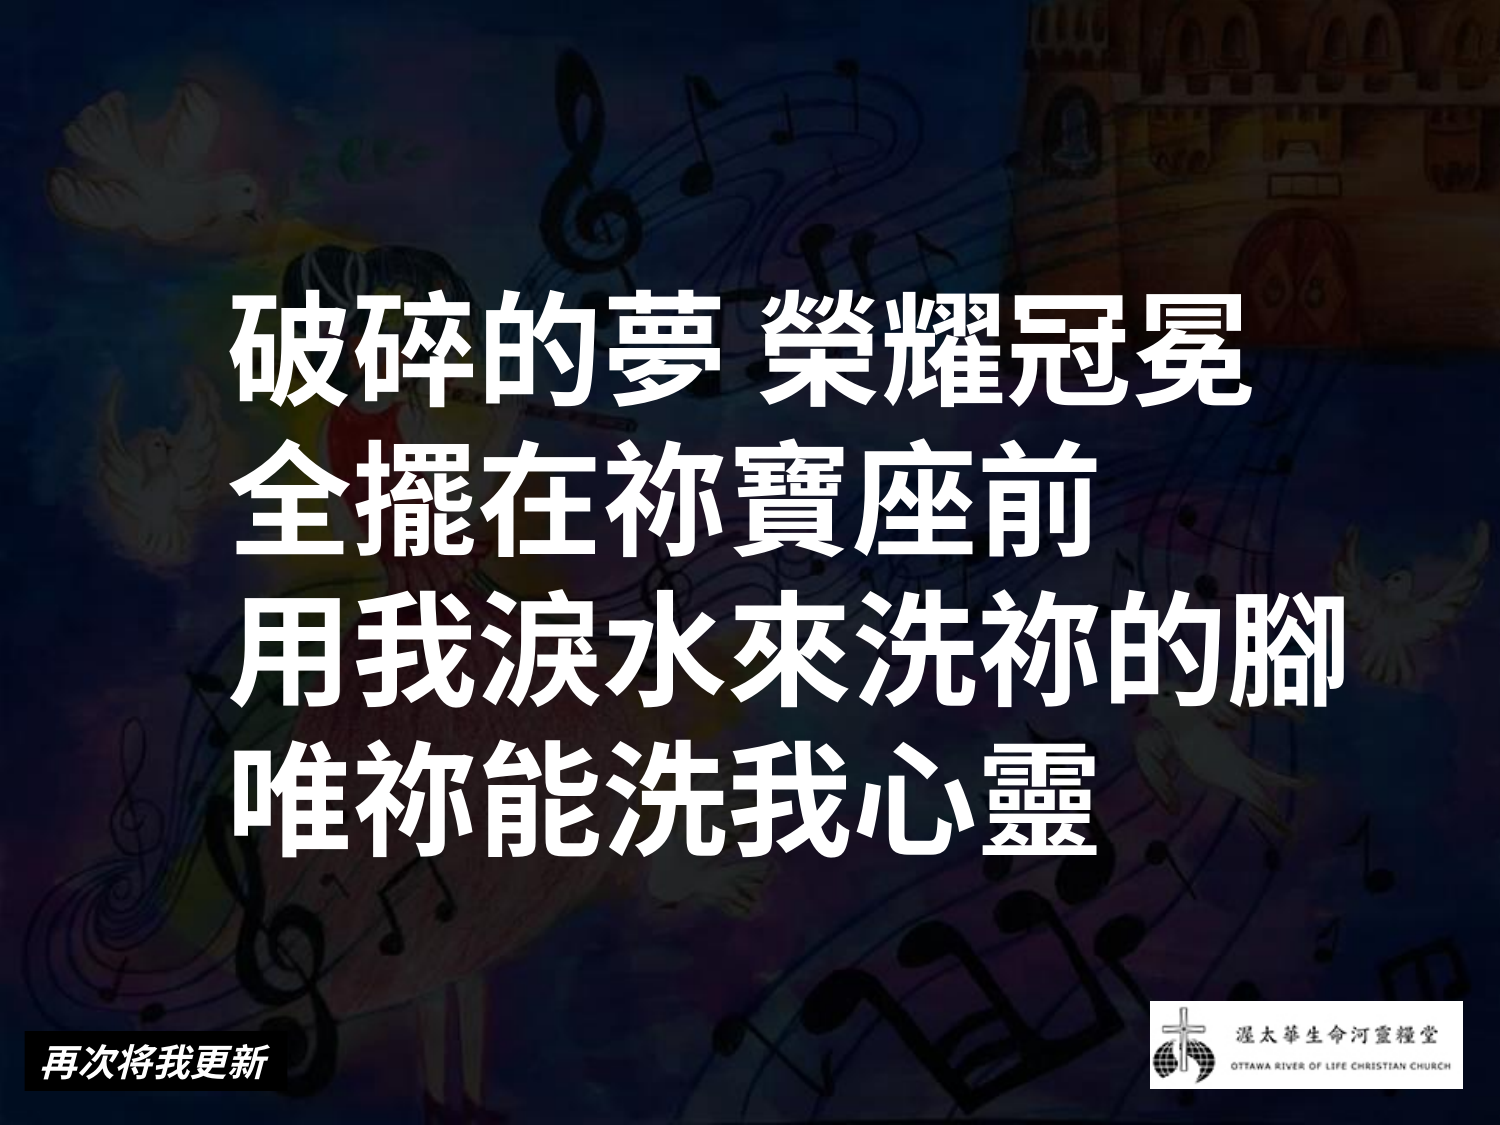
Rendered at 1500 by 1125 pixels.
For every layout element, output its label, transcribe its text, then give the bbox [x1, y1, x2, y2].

text_box 破碎的夢 榮耀冠冕 全擺在祢寶座前 用我淚水來洗祢的腳 唯祢能洗我心靈 [213, 263, 1405, 879]
picture [0, 0, 1500, 1125]
text_box 再次将我更新 [24, 1031, 288, 1091]
